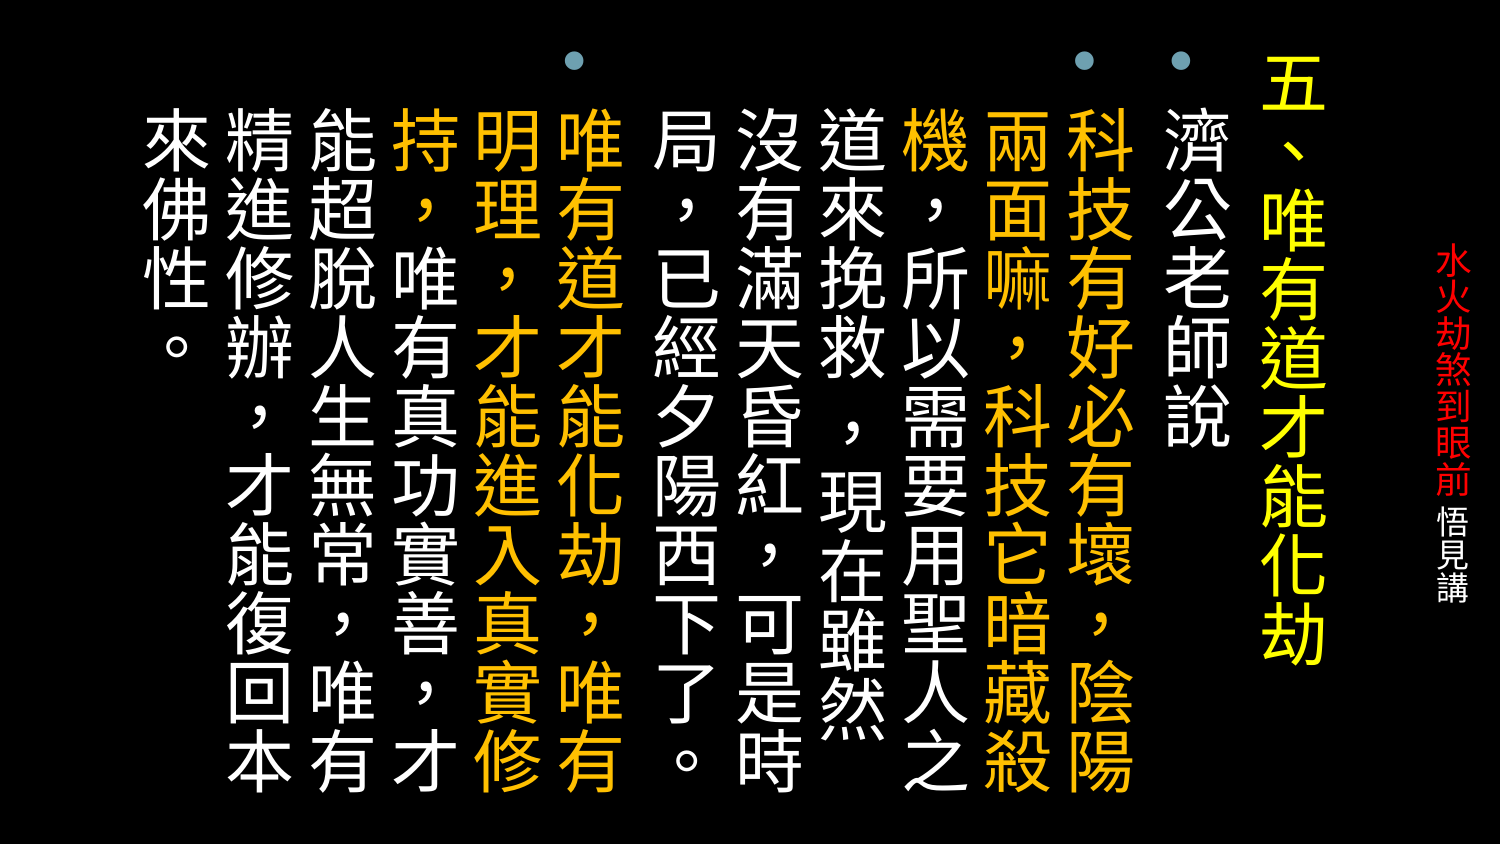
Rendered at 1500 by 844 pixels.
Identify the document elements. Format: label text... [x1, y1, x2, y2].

title 水火劫煞到眼前 悟見講 [1423, 23, 1483, 821]
list 五、唯有道才能化劫 濟公老師說 科技有好必有壞，陰陽兩面嘛，科技它暗藏殺機，所以需要用聖人之道來挽救 ，現在雖然沒有滿天昏紅，可是時局，已經夕陽西下了。 唯有道才能化劫，唯有明理，才能進入真實修持，唯有真功實善，才能超脫人生無常，唯有精進修辦，才能復回本來佛性。 [29, 27, 1400, 820]
